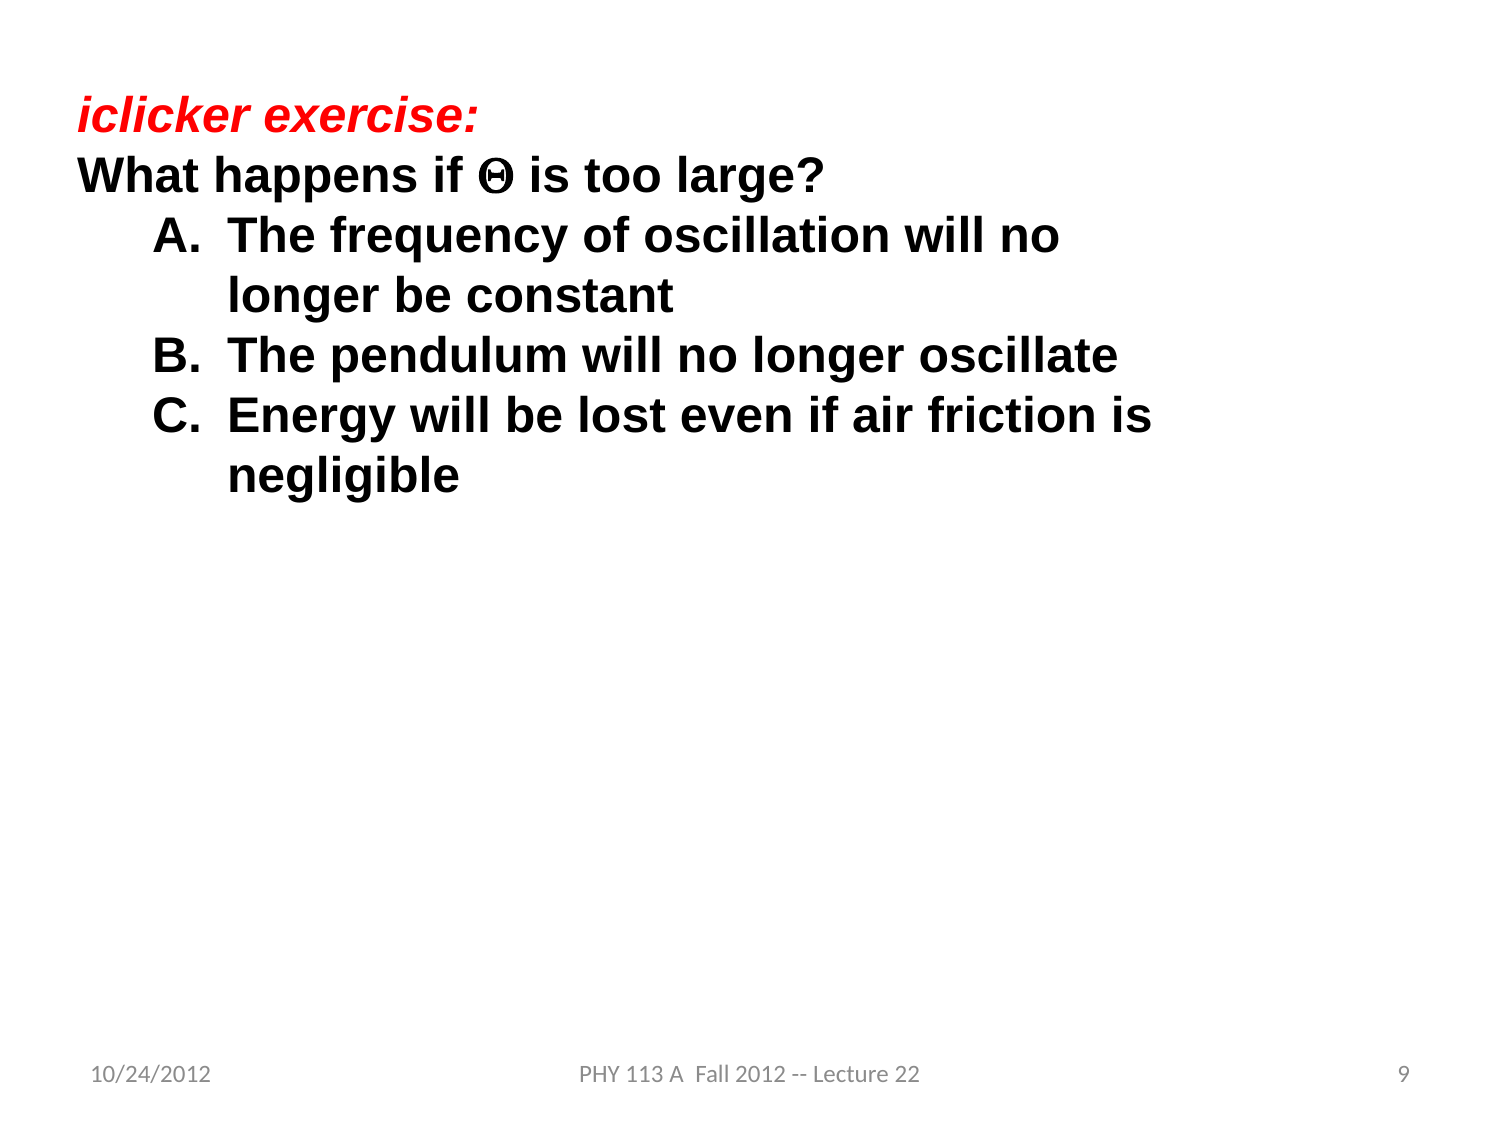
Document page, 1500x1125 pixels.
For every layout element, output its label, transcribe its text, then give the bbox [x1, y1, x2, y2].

footer PHY 113 A Fall 2012 -- Lecture 22 [512, 1042, 988, 1103]
slide_number 9 [1074, 1042, 1425, 1103]
text_box iclicker exercise: What happens if Q is too large? The frequency of oscillation will no longer be constant The pendulum will no longer oscillate Energy will be lost even if air friction is negligible [62, 74, 1175, 630]
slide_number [75, 1042, 425, 1103]
